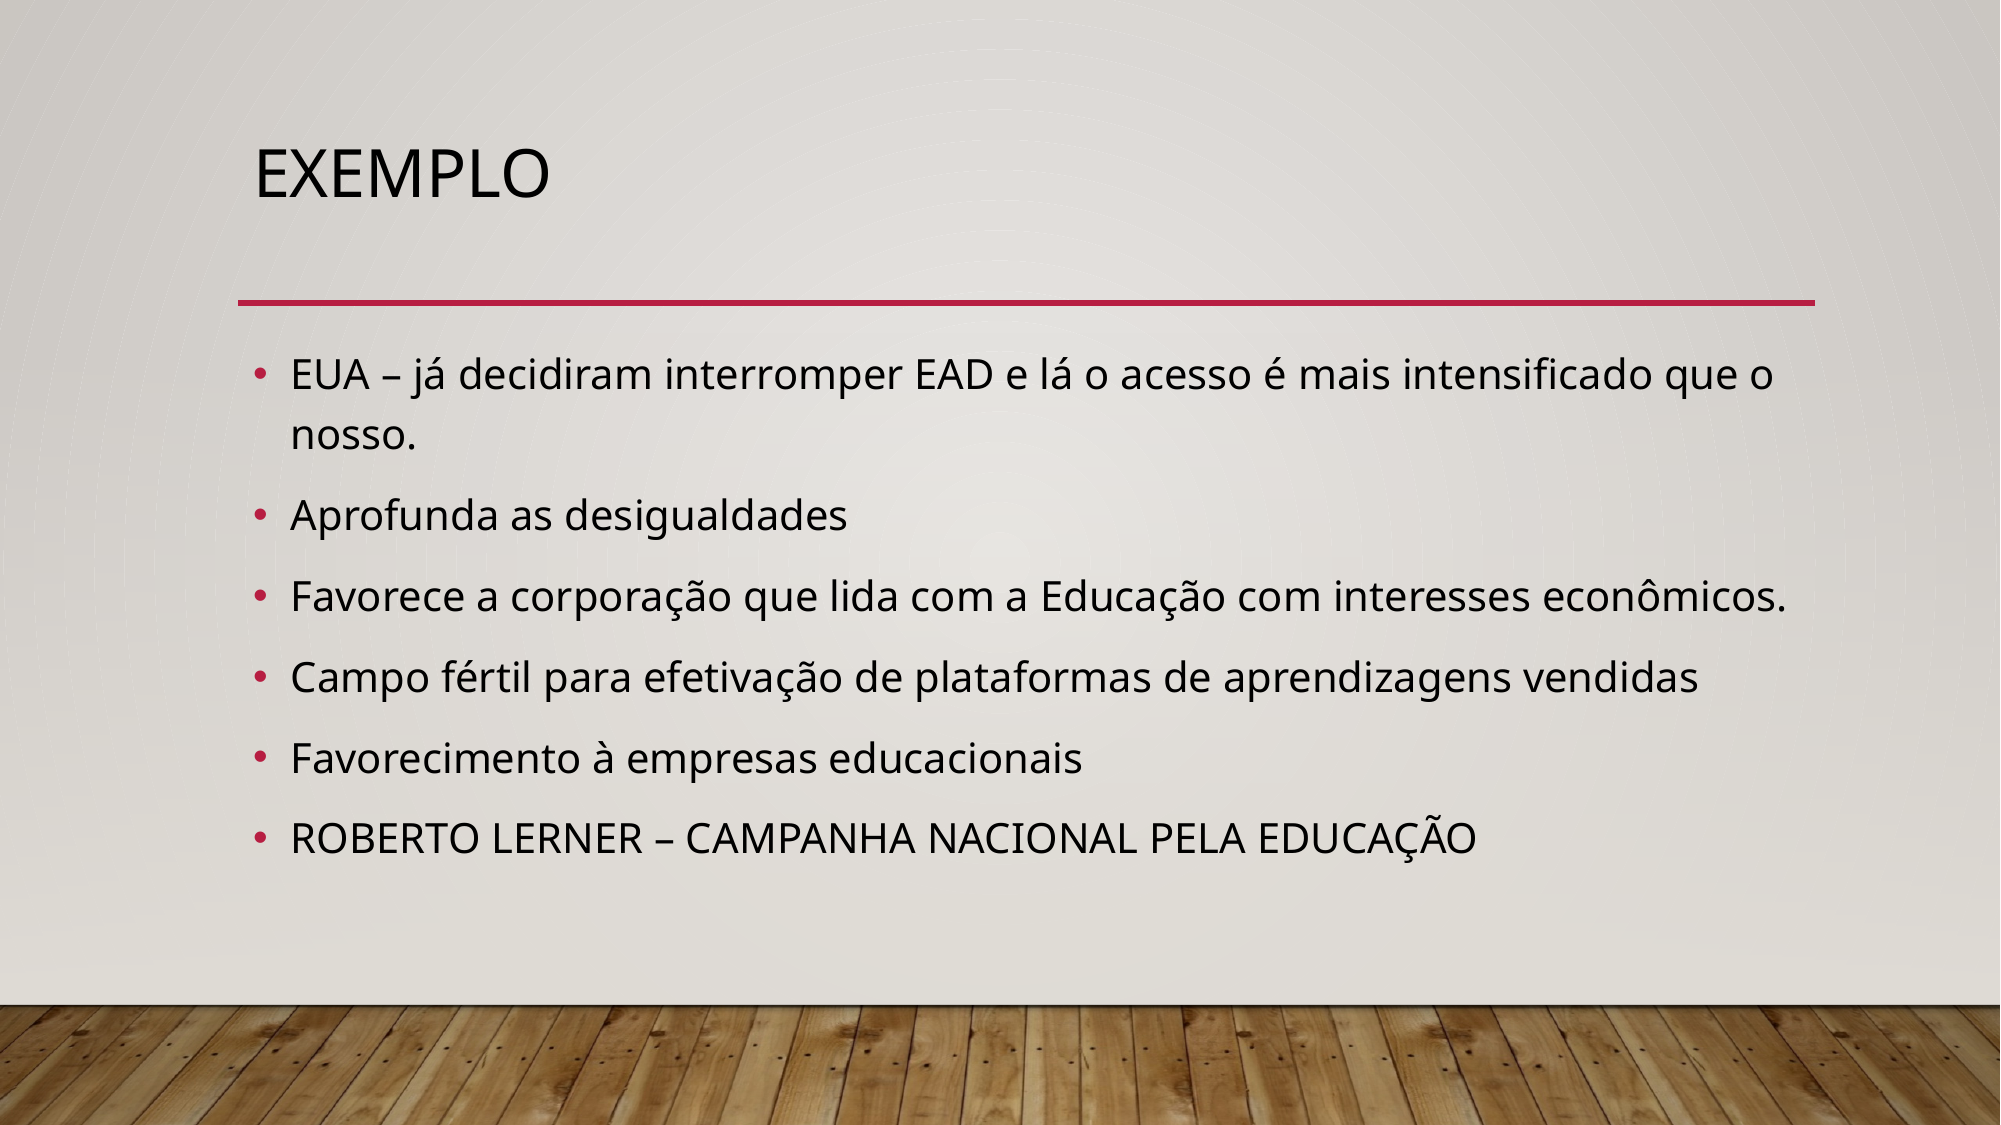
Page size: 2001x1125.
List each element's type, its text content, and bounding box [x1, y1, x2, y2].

picture [0, 1005, 2000, 1125]
title Exemplo [238, 131, 1814, 305]
list EUA – já decidiram interromper EAD e lá o acesso é mais intensificado que o nosso. Aprofunda as desigualdades Favorece a corporação que lida com a Educação com interesses econômicos. Campo fértil para efetivação de plataformas de aprendizagens vendidas Favorecimento à empresas educacionais ROBERTO LERNER – CAMPANHA NACIONAL PELA EDUCAÇÃO [238, 330, 1814, 897]
